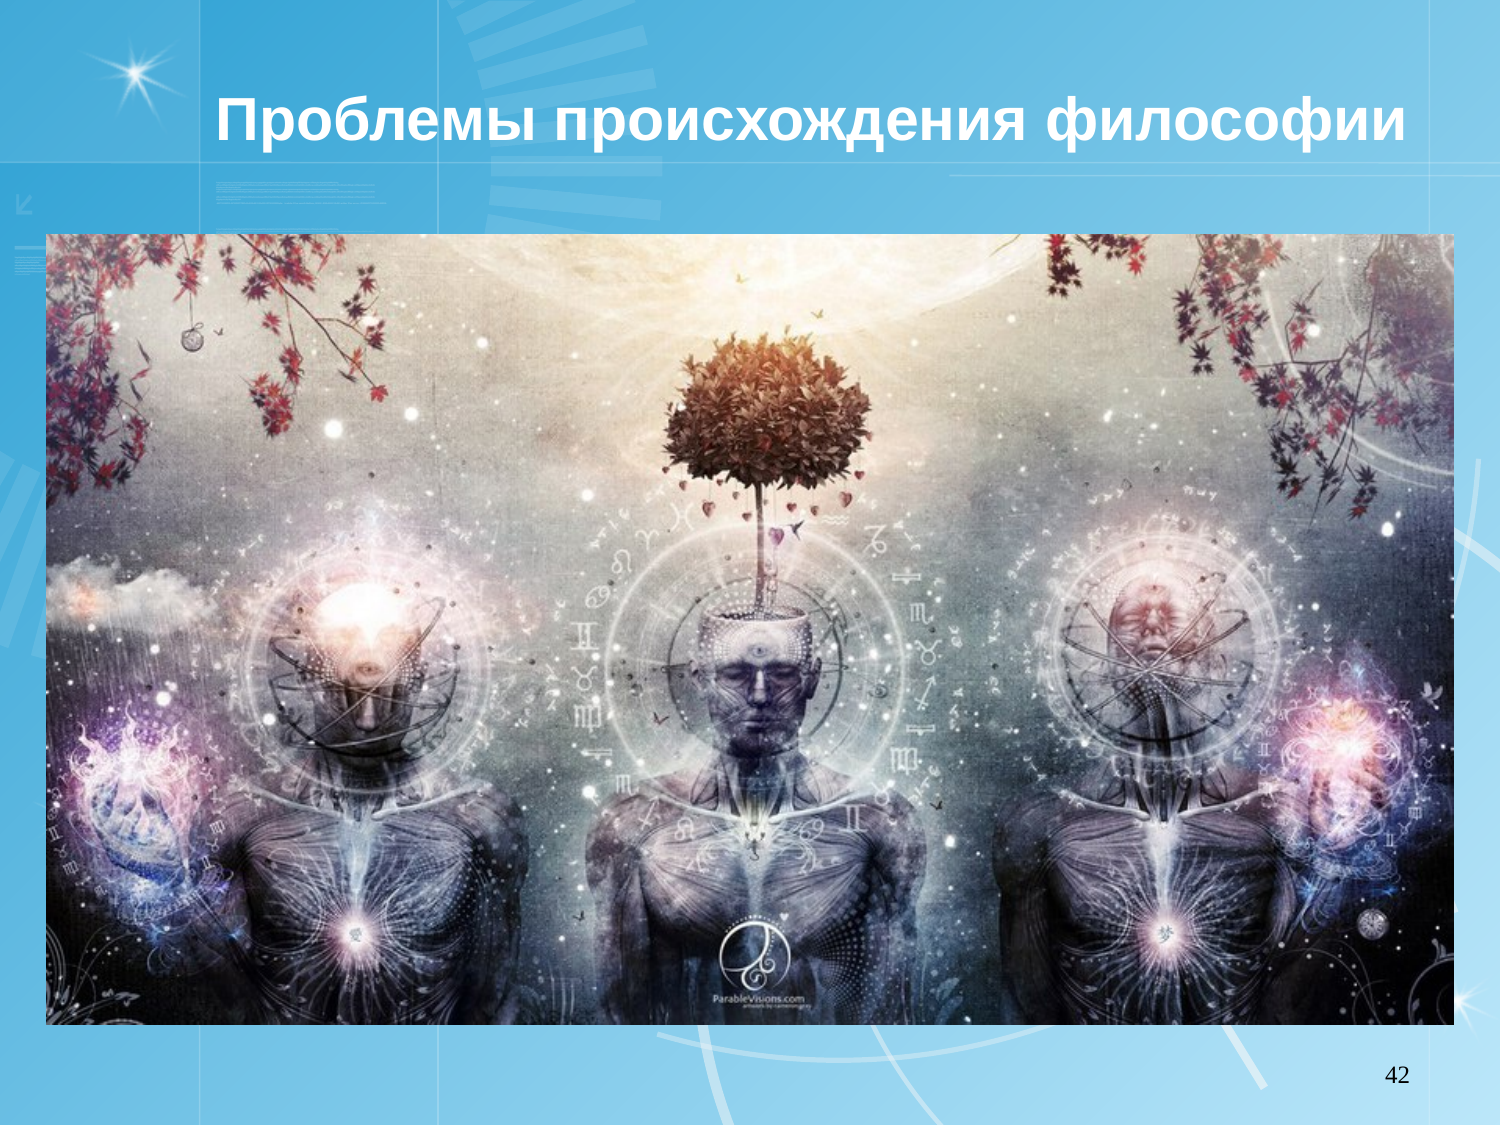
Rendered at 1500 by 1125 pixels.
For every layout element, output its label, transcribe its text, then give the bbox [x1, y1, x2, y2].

picture [16, 234, 1500, 1067]
title Проблемы происхождения философии [199, 35, 1425, 198]
picture [71, 9, 198, 158]
slide_number 42 [1324, 1044, 1425, 1104]
